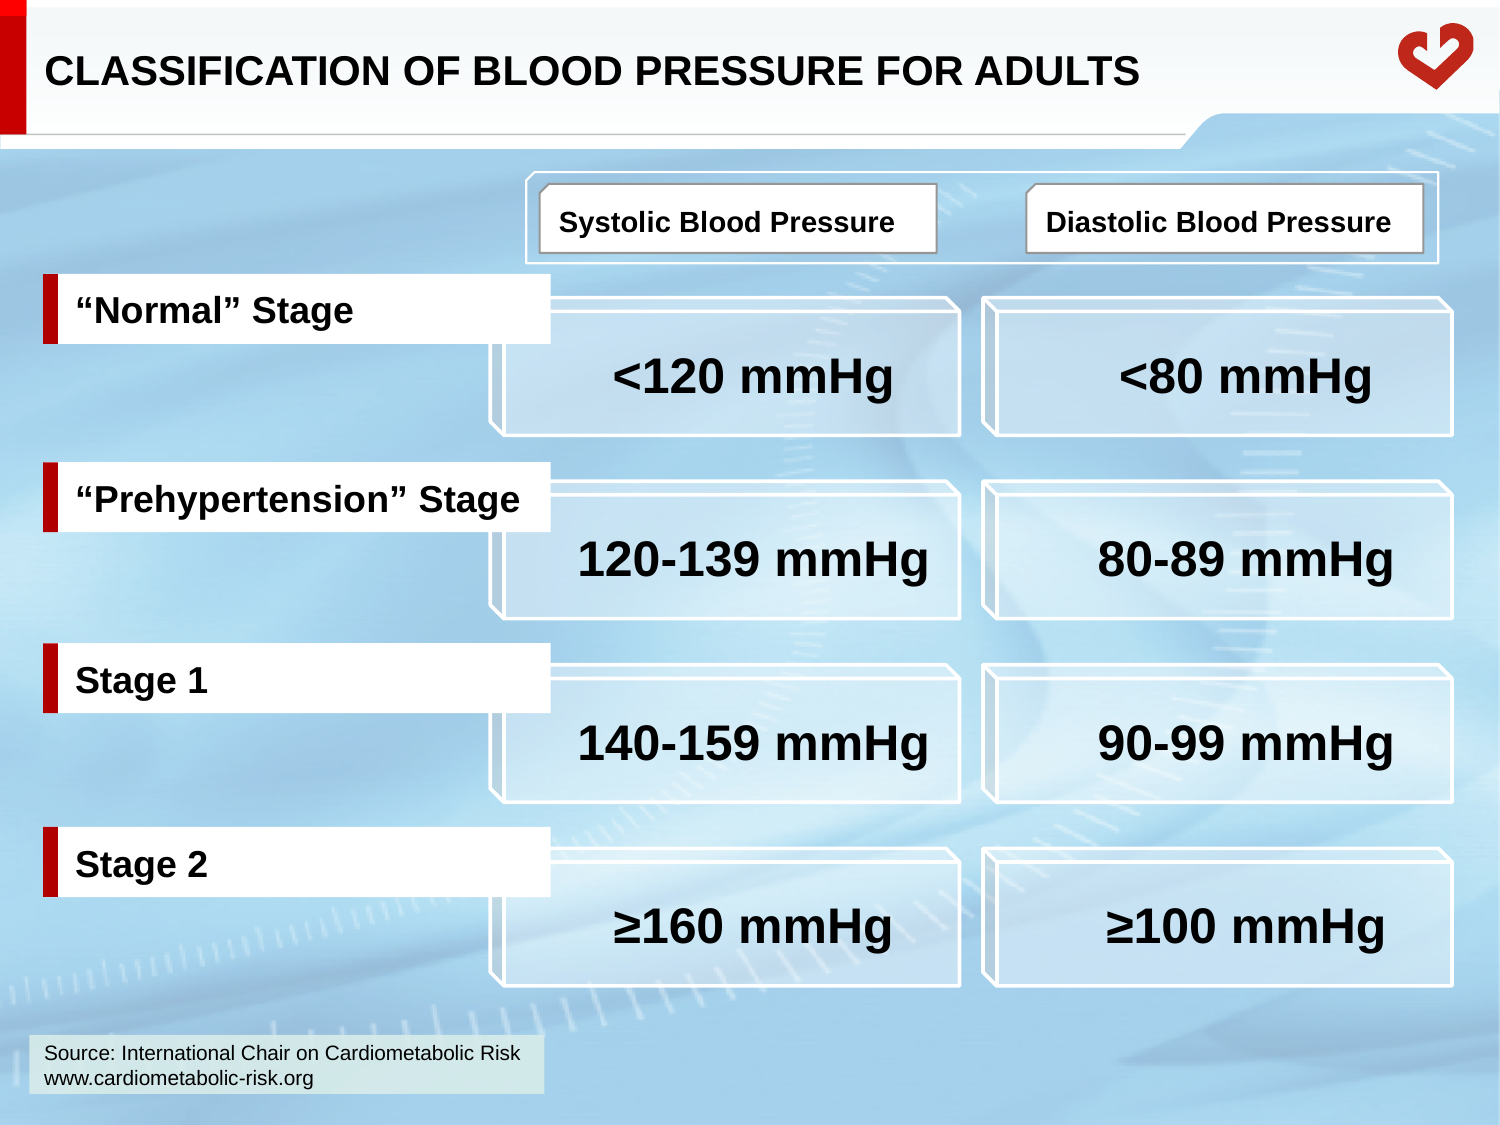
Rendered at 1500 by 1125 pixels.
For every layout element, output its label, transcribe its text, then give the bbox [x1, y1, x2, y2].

text_box 5.0 [990, 667, 1445, 676]
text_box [42, 273, 552, 345]
text_box <80 mmHg [980, 295, 1455, 438]
text_box ≥100 mmHg [980, 846, 1455, 988]
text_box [42, 461, 552, 533]
picture [0, 114, 1500, 1125]
text_box 27.6 [556, 300, 953, 309]
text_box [42, 826, 552, 898]
text_box 93.2 [990, 484, 1445, 492]
text_box 40.3 [556, 484, 952, 492]
title CLASSIFICATION OF BLOOD PRESSURE FOR ADULTS [29, 35, 1388, 102]
title PERCENTAGE PROBABILITY OF DEVELOPING TYPE 2 DIABETES IN 792 MEN FOLLOWED FOR 13.5 YEARS, ACCORDING TO TERTILES OF BODY MASS INDEX (BMI) AND WAIST-TO-HIP RATIO (WHR) [990, 851, 1444, 859]
text_box 90-99 mmHg [980, 662, 1455, 805]
text_box 120-139 mmHg [488, 479, 962, 621]
text_box ≥160 mmHg [488, 846, 962, 988]
text_box <120 mmHg [488, 295, 962, 438]
text_box 80-89 mmHg [980, 479, 1455, 621]
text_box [42, 642, 552, 714]
text_box 54.0 [990, 300, 1445, 309]
text_box 4.3 [556, 667, 953, 676]
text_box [556, 851, 952, 859]
text_box [524, 170, 1441, 266]
text_box 140-159 mmHg [488, 662, 962, 805]
